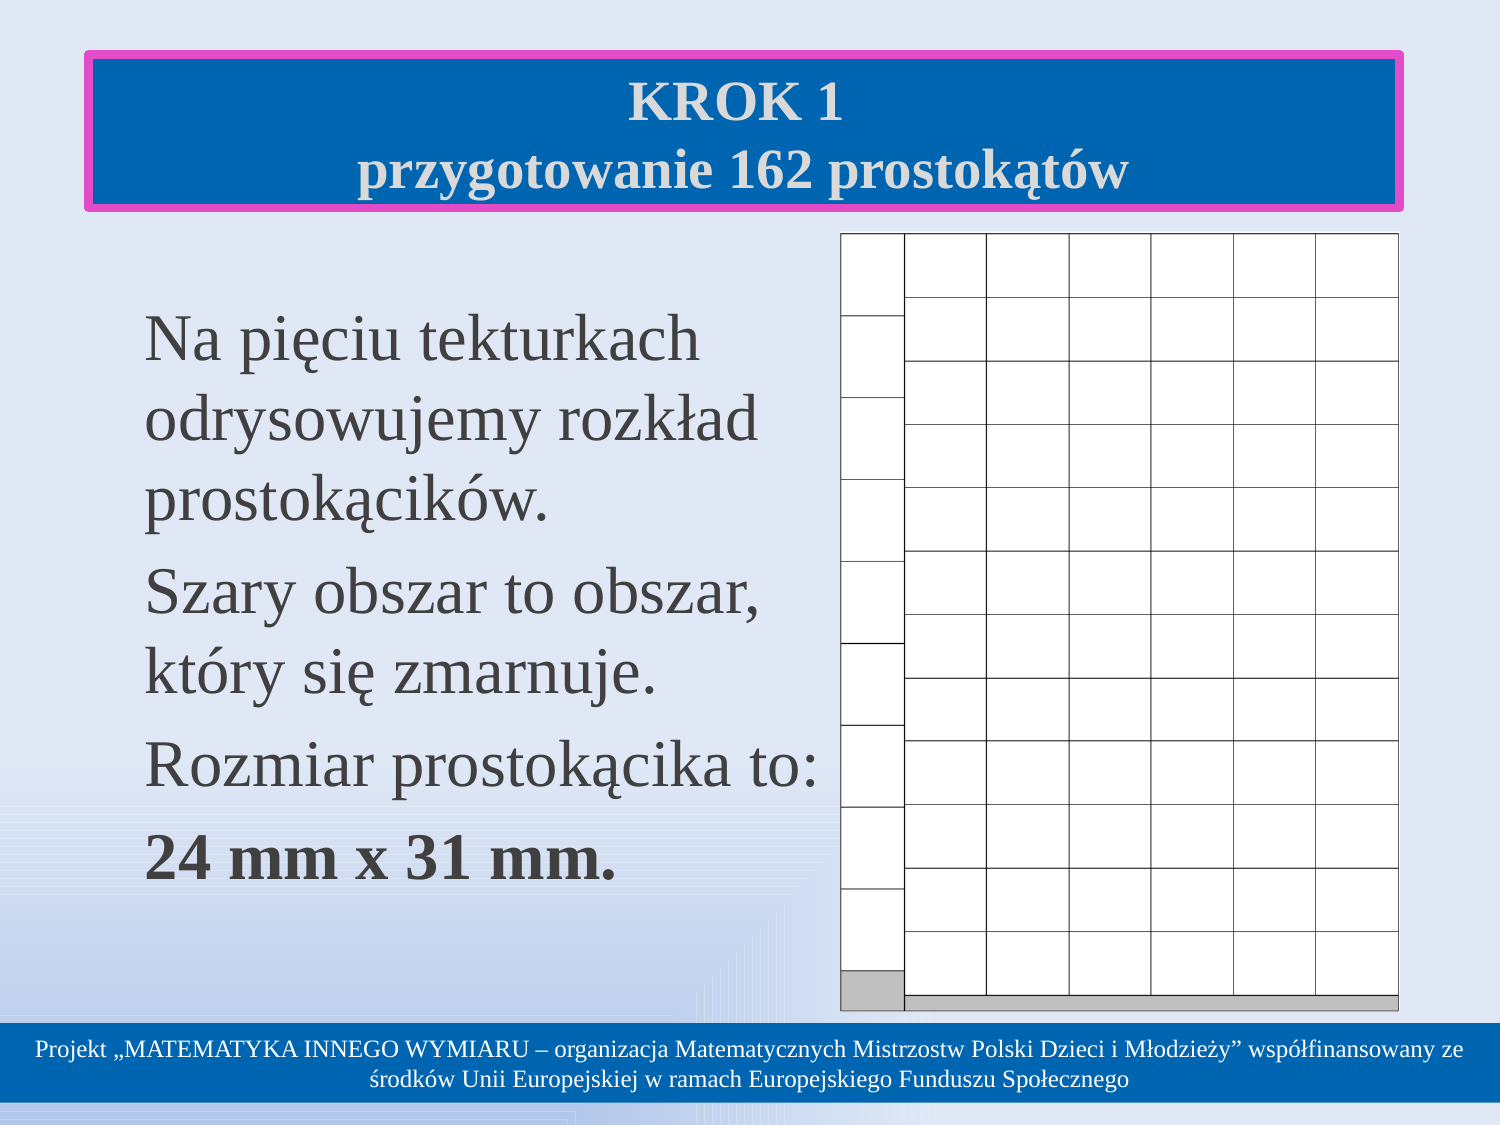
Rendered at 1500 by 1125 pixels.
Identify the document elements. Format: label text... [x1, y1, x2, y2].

list Na pięciu tekturkach odrysowujemy rozkład prostokącików. Szary obszar to obszar, który się zmarnuje. Rozmiar prostokącika to: 24 mm x 31 mm. [129, 286, 880, 1023]
text_box KROK 1 przygotowanie 162 prostokątów [88, 54, 1400, 208]
footer Projekt „MATEMATYKA INNEGO WYMIARU – organizacja Matematycznych Mistrzostw Polski Dzieci i Młodzieży” współfinansowany ze środków Unii Europejskiej w ramach Europejskiego Funduszu Społecznego [0, 1023, 1500, 1103]
picture [729, 232, 1500, 1011]
